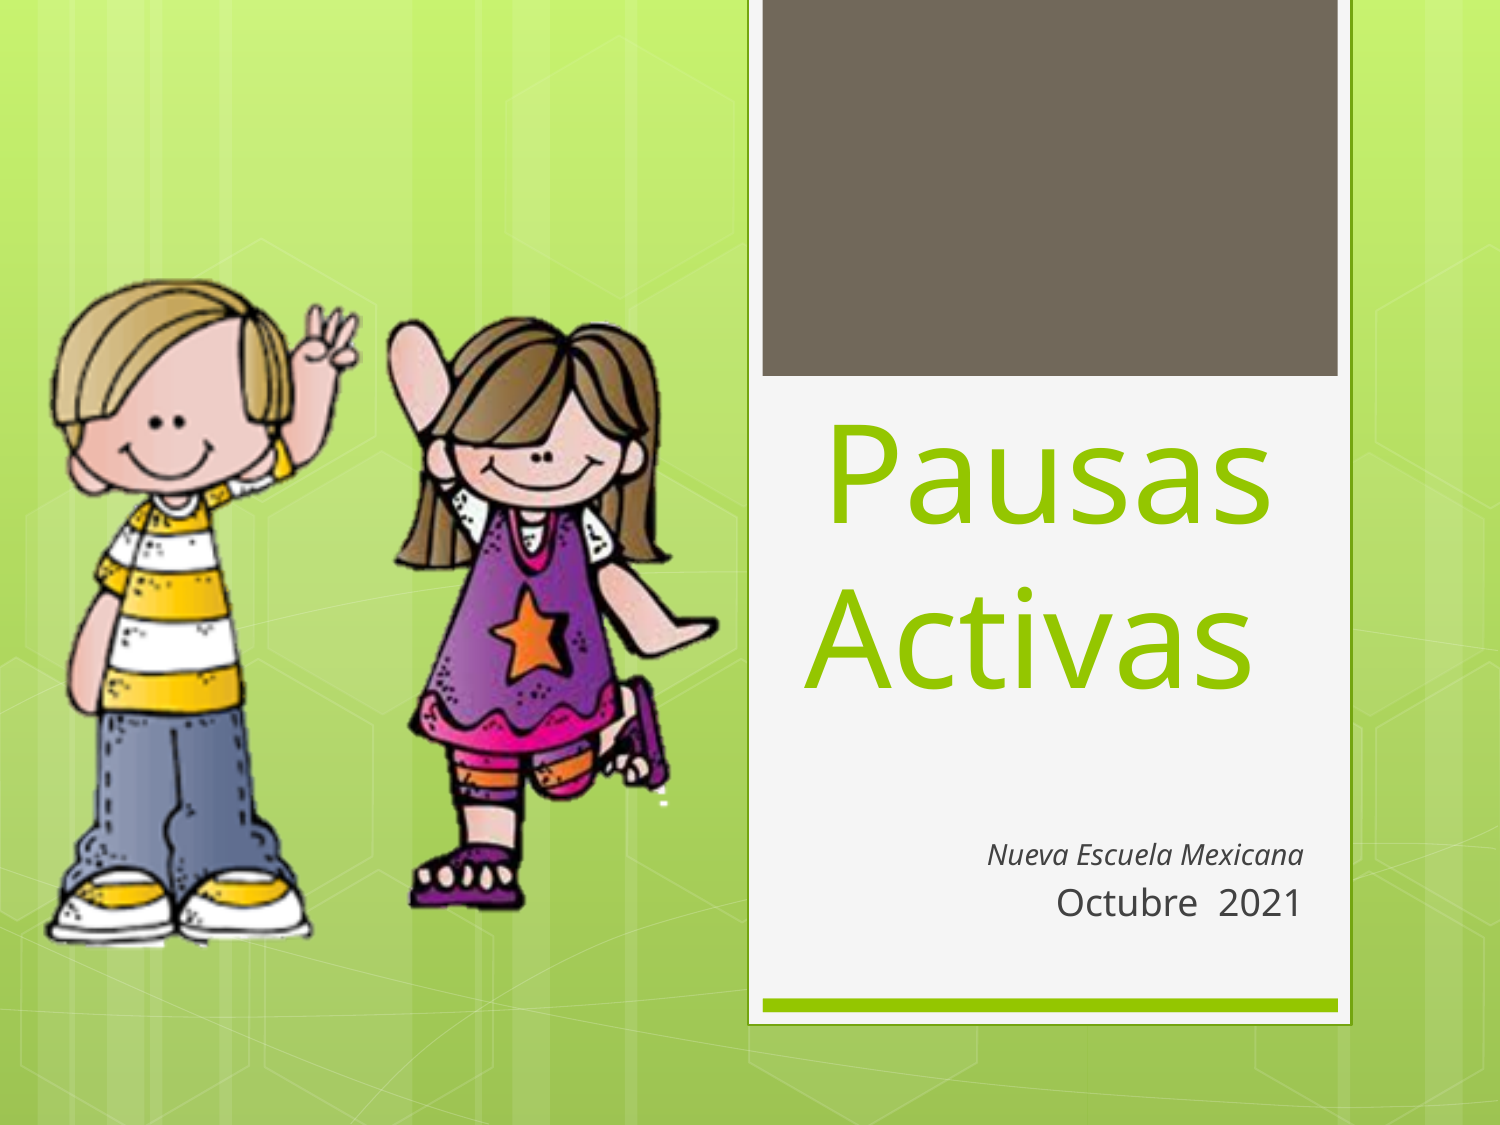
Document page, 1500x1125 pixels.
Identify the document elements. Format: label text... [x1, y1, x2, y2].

title Pausas Activas [776, 444, 1320, 724]
picture [42, 278, 363, 967]
subtitle Nueva Escuela Mexicana Octubre 2021 [776, 725, 1320, 933]
picture [383, 313, 724, 932]
